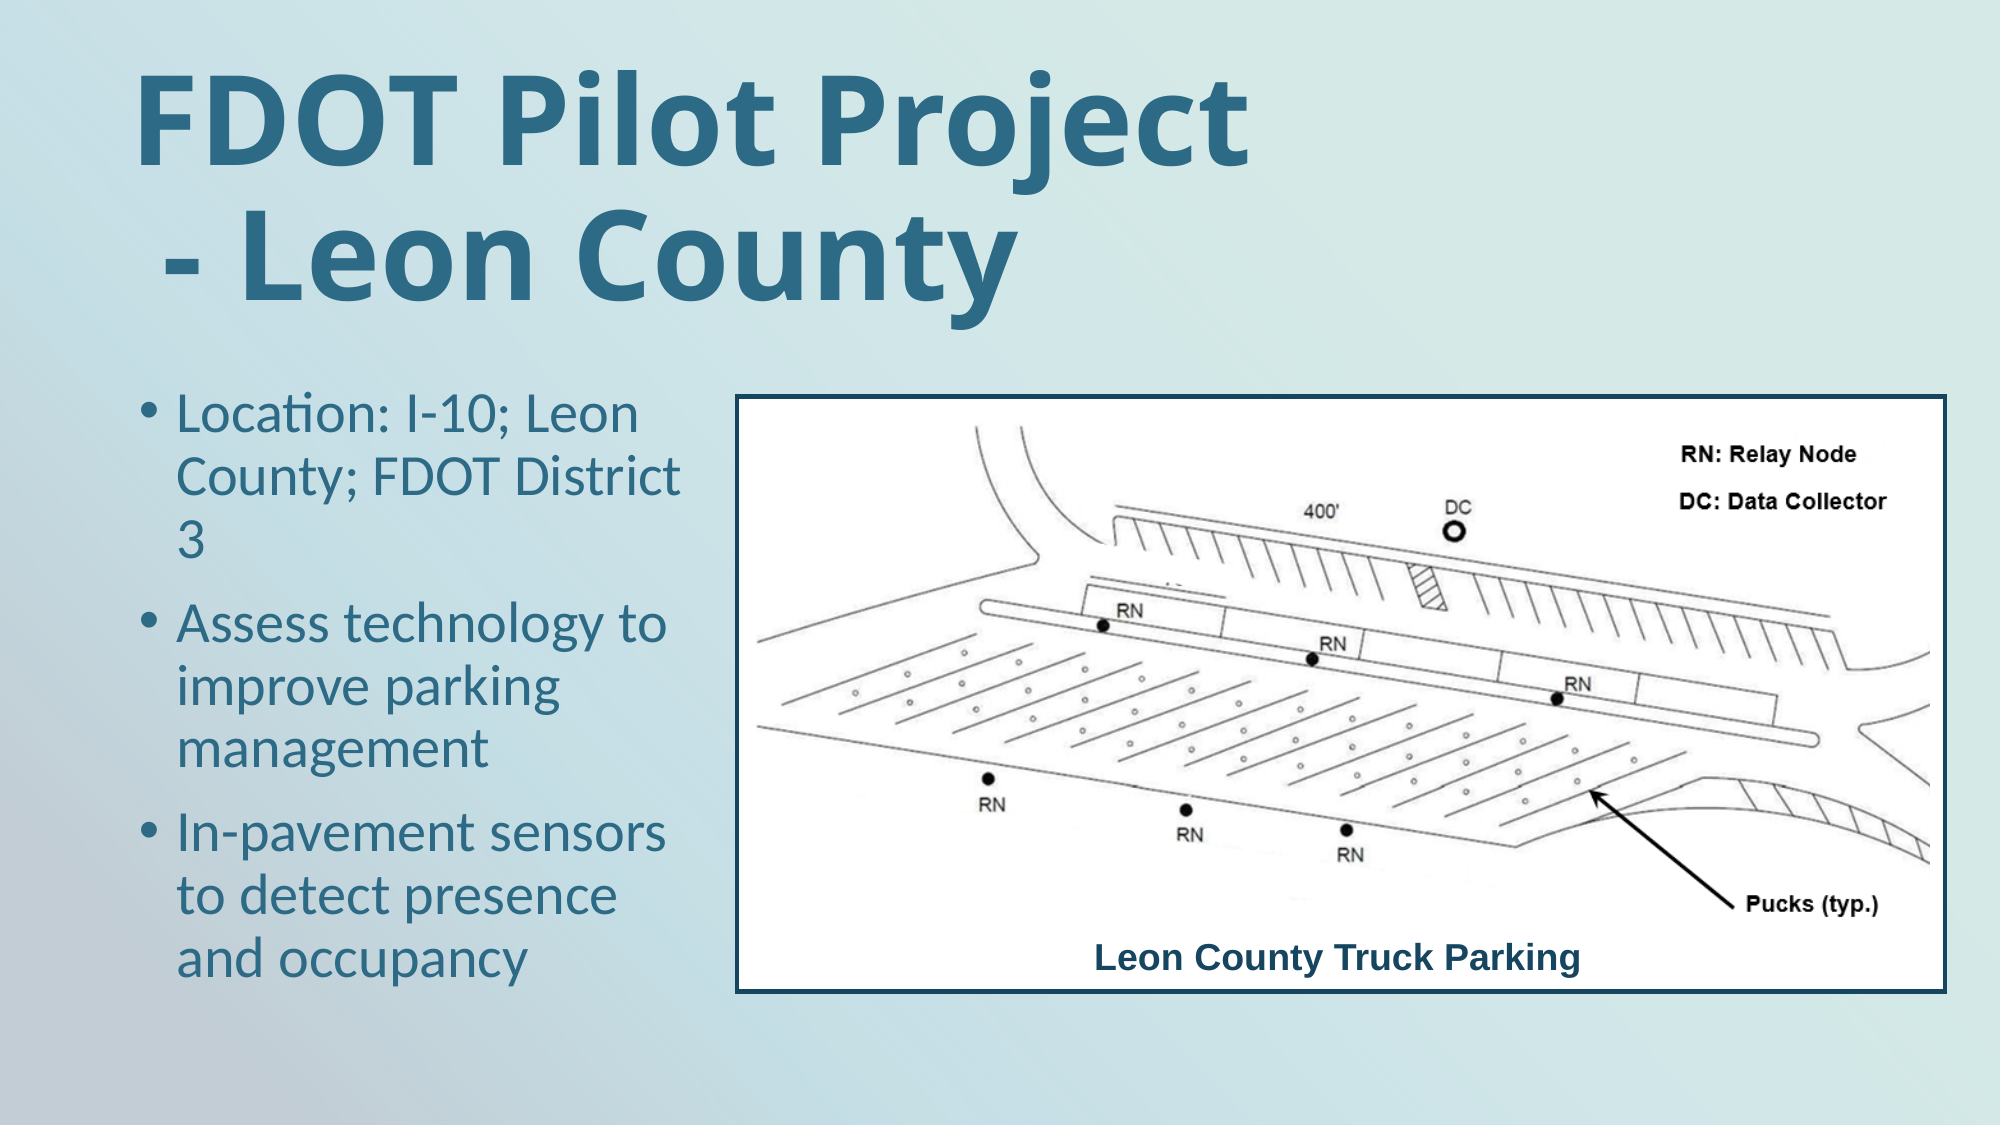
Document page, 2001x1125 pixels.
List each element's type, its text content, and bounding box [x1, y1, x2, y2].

picture [0, 0, 2000, 1125]
list Location: I-10; Leon County; FDOT District 3 Assess technology to improve parking management In-pavement sensors to detect presence and occupancy [123, 374, 725, 1048]
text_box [733, 396, 1946, 992]
title FDOT Pilot Project - Leon County [115, 60, 1284, 325]
